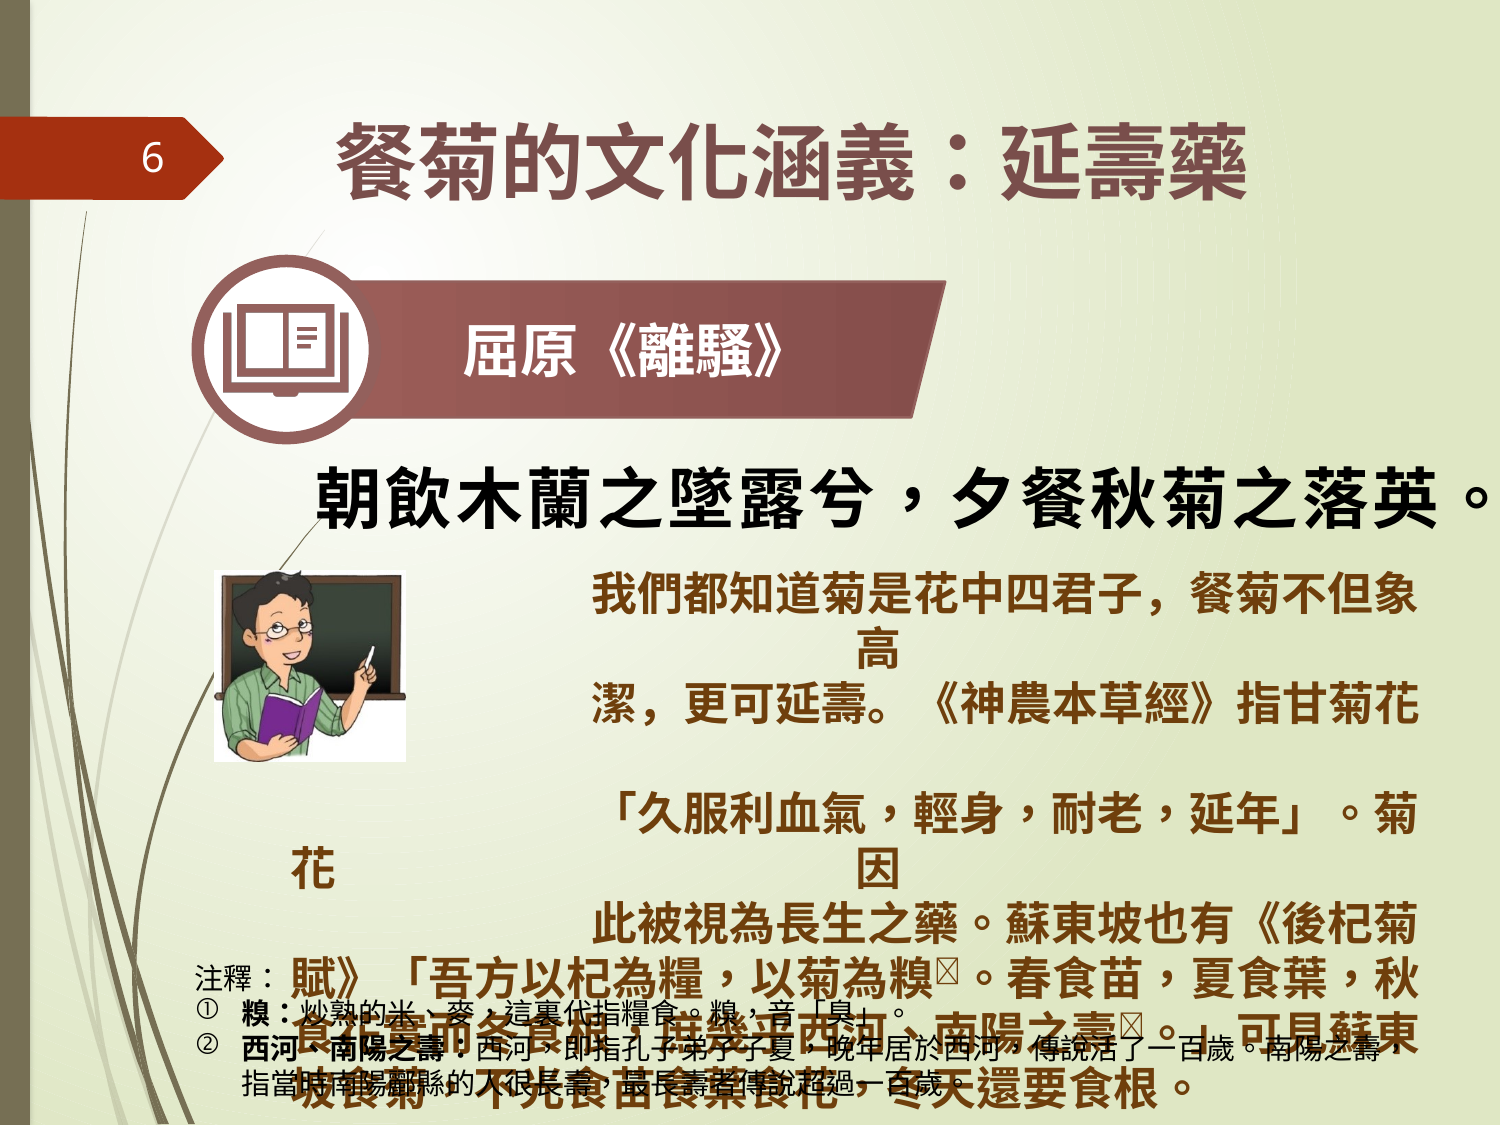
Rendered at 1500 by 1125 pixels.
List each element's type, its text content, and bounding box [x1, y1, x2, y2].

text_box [197, 260, 946, 439]
text_box 注釋： 糗：炒熟的米、麥，這裏代指糧食。糗，音「臭」。 西河、南陽之壽：西河，即指孔子弟子子夏，晚年居於西河，傳說活了一百歲。南陽之壽，指當時南陽酈縣的人很長壽，最長壽者傳說超過一百歲。 [179, 952, 1431, 1108]
picture [214, 570, 406, 762]
slide_number 6 [83, 129, 180, 190]
text_box 朝飲木蘭之墜露兮，夕餐秋菊之落英。 [300, 448, 1460, 544]
title 餐菊的文化涵義：延壽藥 [319, 102, 1400, 313]
text_box 我們都知道菊是花中四君子，餐菊不但象徵高 潔，更可延壽。《神農本草經》指甘菊花 「久服利血氣，輕身，耐老，延年」。菊花因 此被視為長生之藥。蘇東坡也有《後杞菊賦》「吾方以杞為糧，以菊為糗。春食苗，夏食葉，秋食花實而冬食根，庶幾乎西河、南陽之壽。」可見蘇東坡食菊，不光食苗食葉食花，冬天還要食根。 [275, 557, 1435, 1123]
